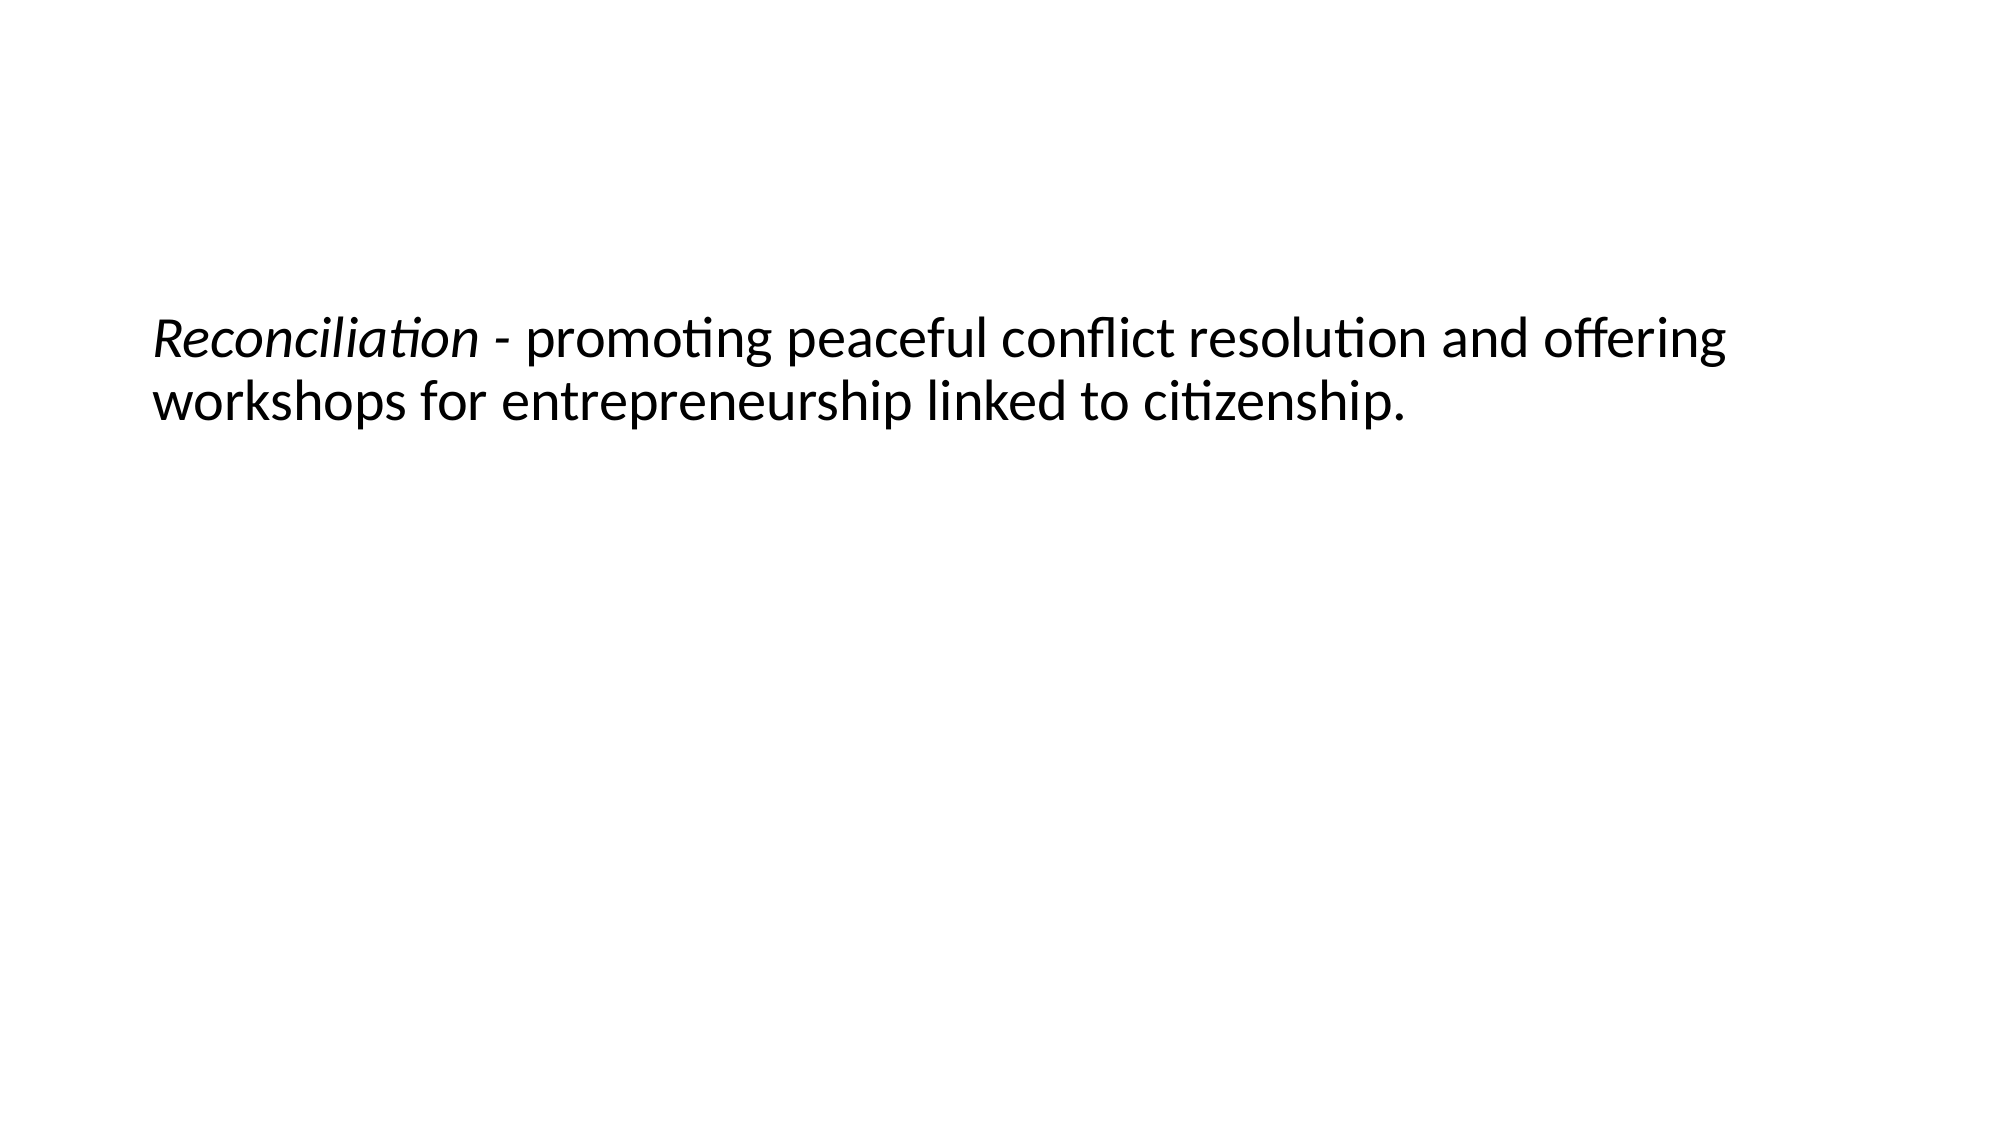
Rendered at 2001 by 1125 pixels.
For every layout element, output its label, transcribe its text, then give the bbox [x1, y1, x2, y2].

list Reconciliation - promoting peaceful conflict resolution and offering workshops for entrepreneurship linked to citizenship. [137, 299, 1863, 1014]
